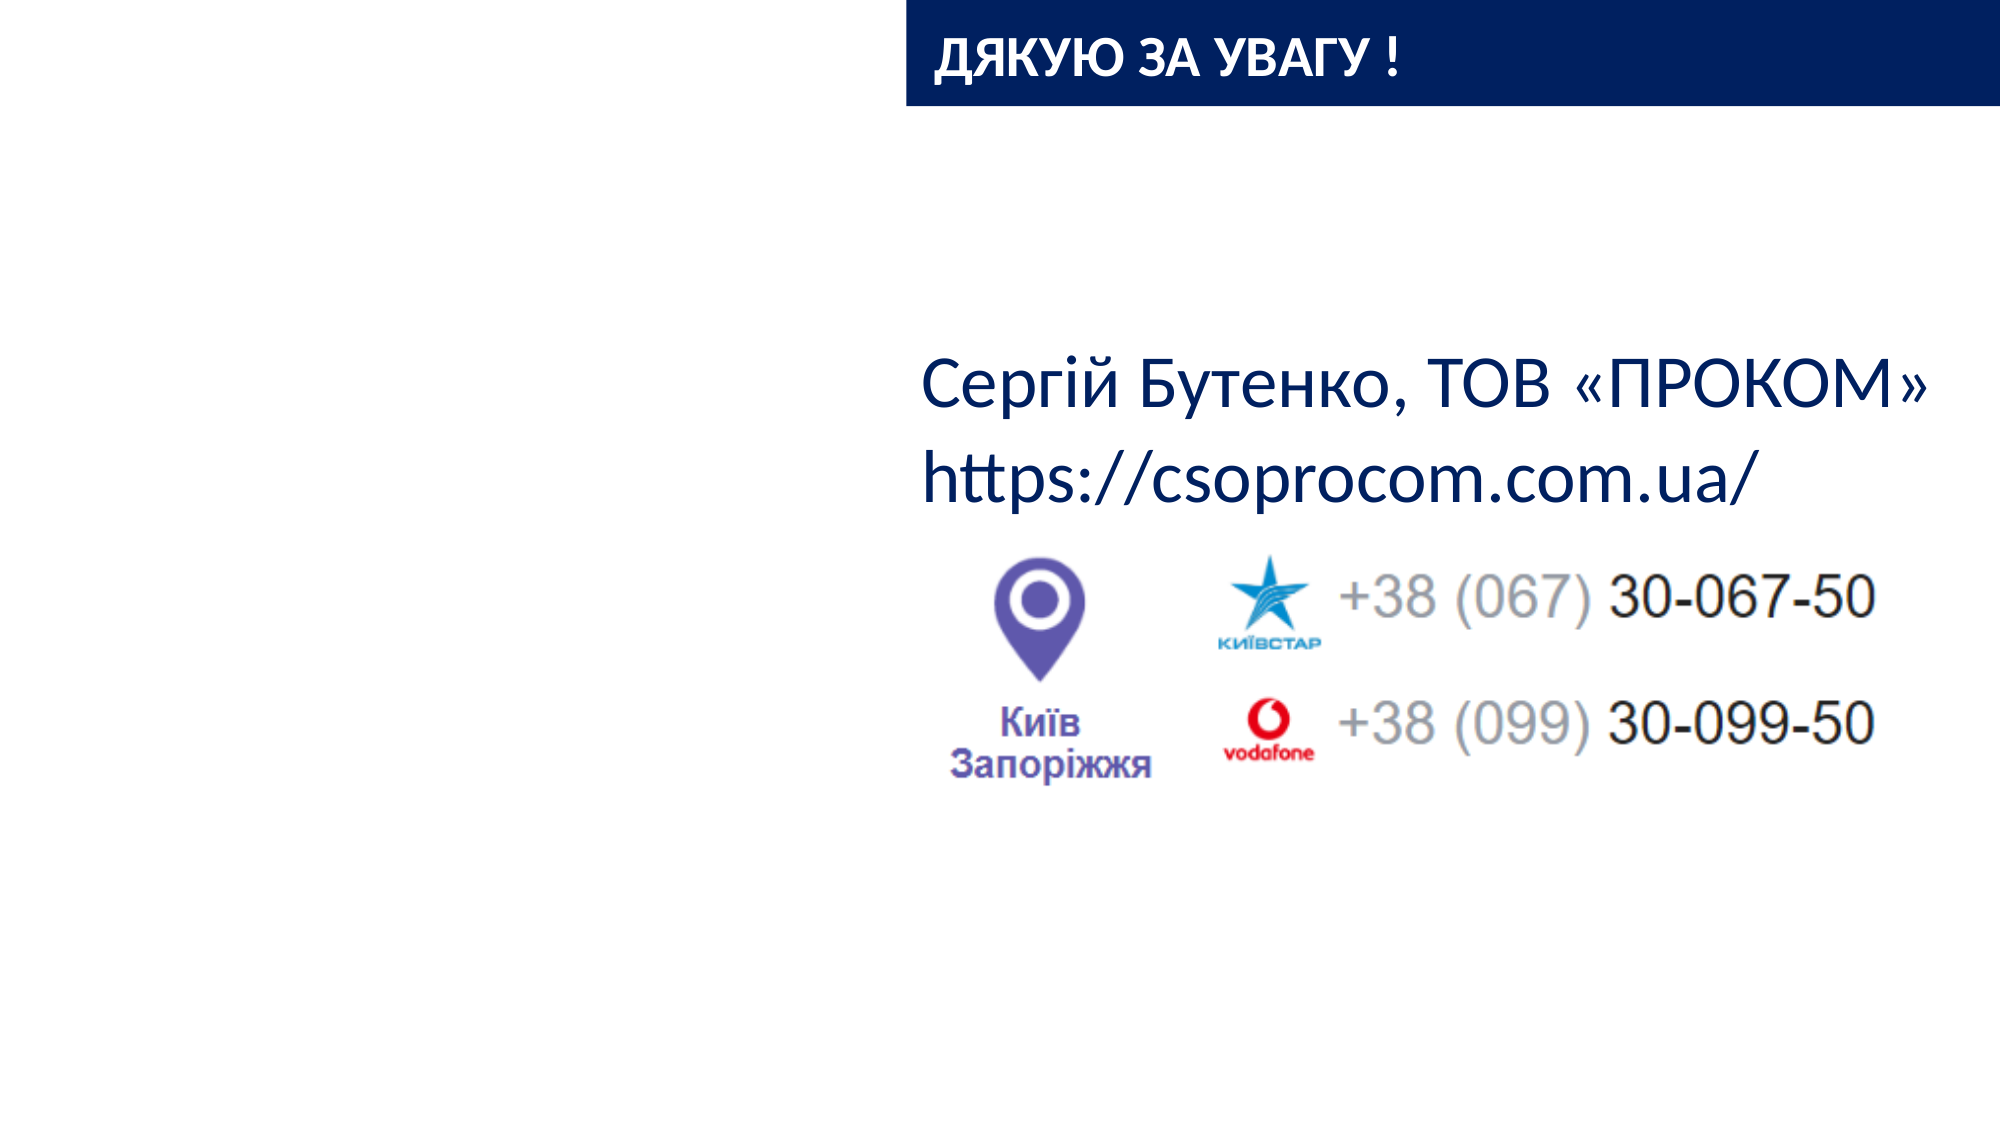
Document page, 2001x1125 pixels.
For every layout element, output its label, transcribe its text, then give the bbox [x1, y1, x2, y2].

picture [918, 537, 1902, 796]
text_box ДЯКУЮ ЗА УВАГУ ! [905, 0, 2000, 107]
text_box Сергій Бутенко, ТОВ «ПРОКОМ» [906, 325, 2000, 430]
text_box https://csoprocom.com.ua/ [906, 419, 1855, 525]
